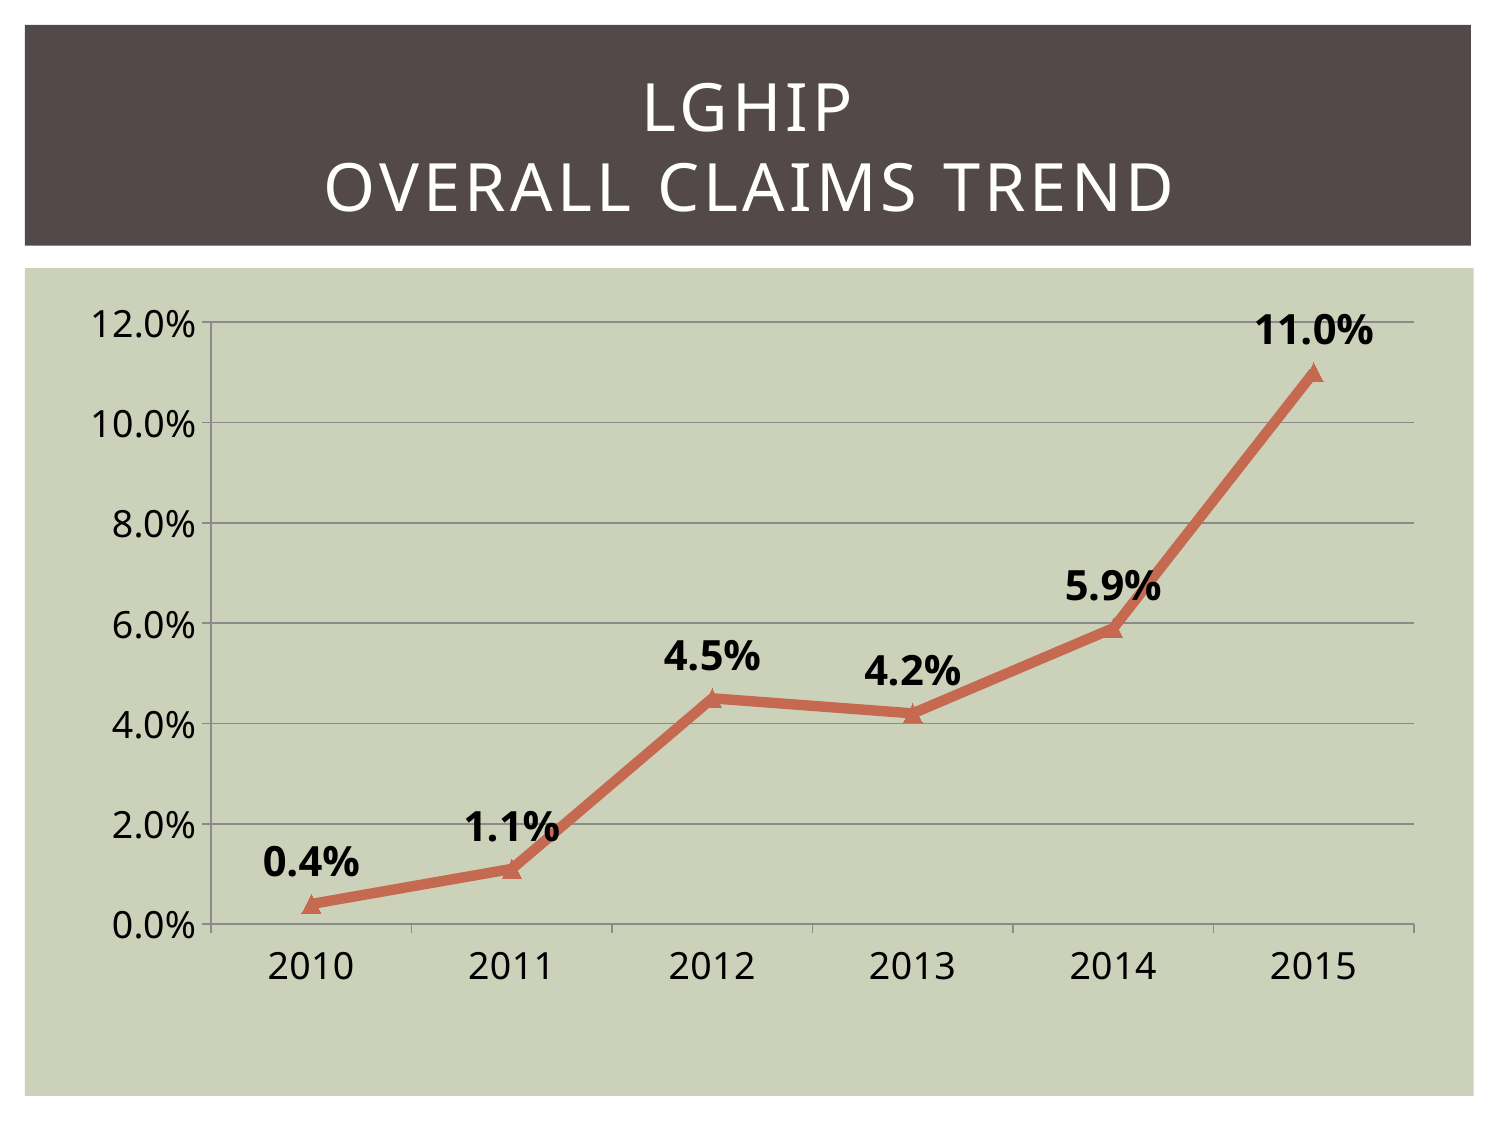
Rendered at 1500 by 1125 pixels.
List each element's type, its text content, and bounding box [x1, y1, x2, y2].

chart [62, 281, 1442, 1006]
title LGHIP Overall Claims Trend [62, 58, 1438, 232]
